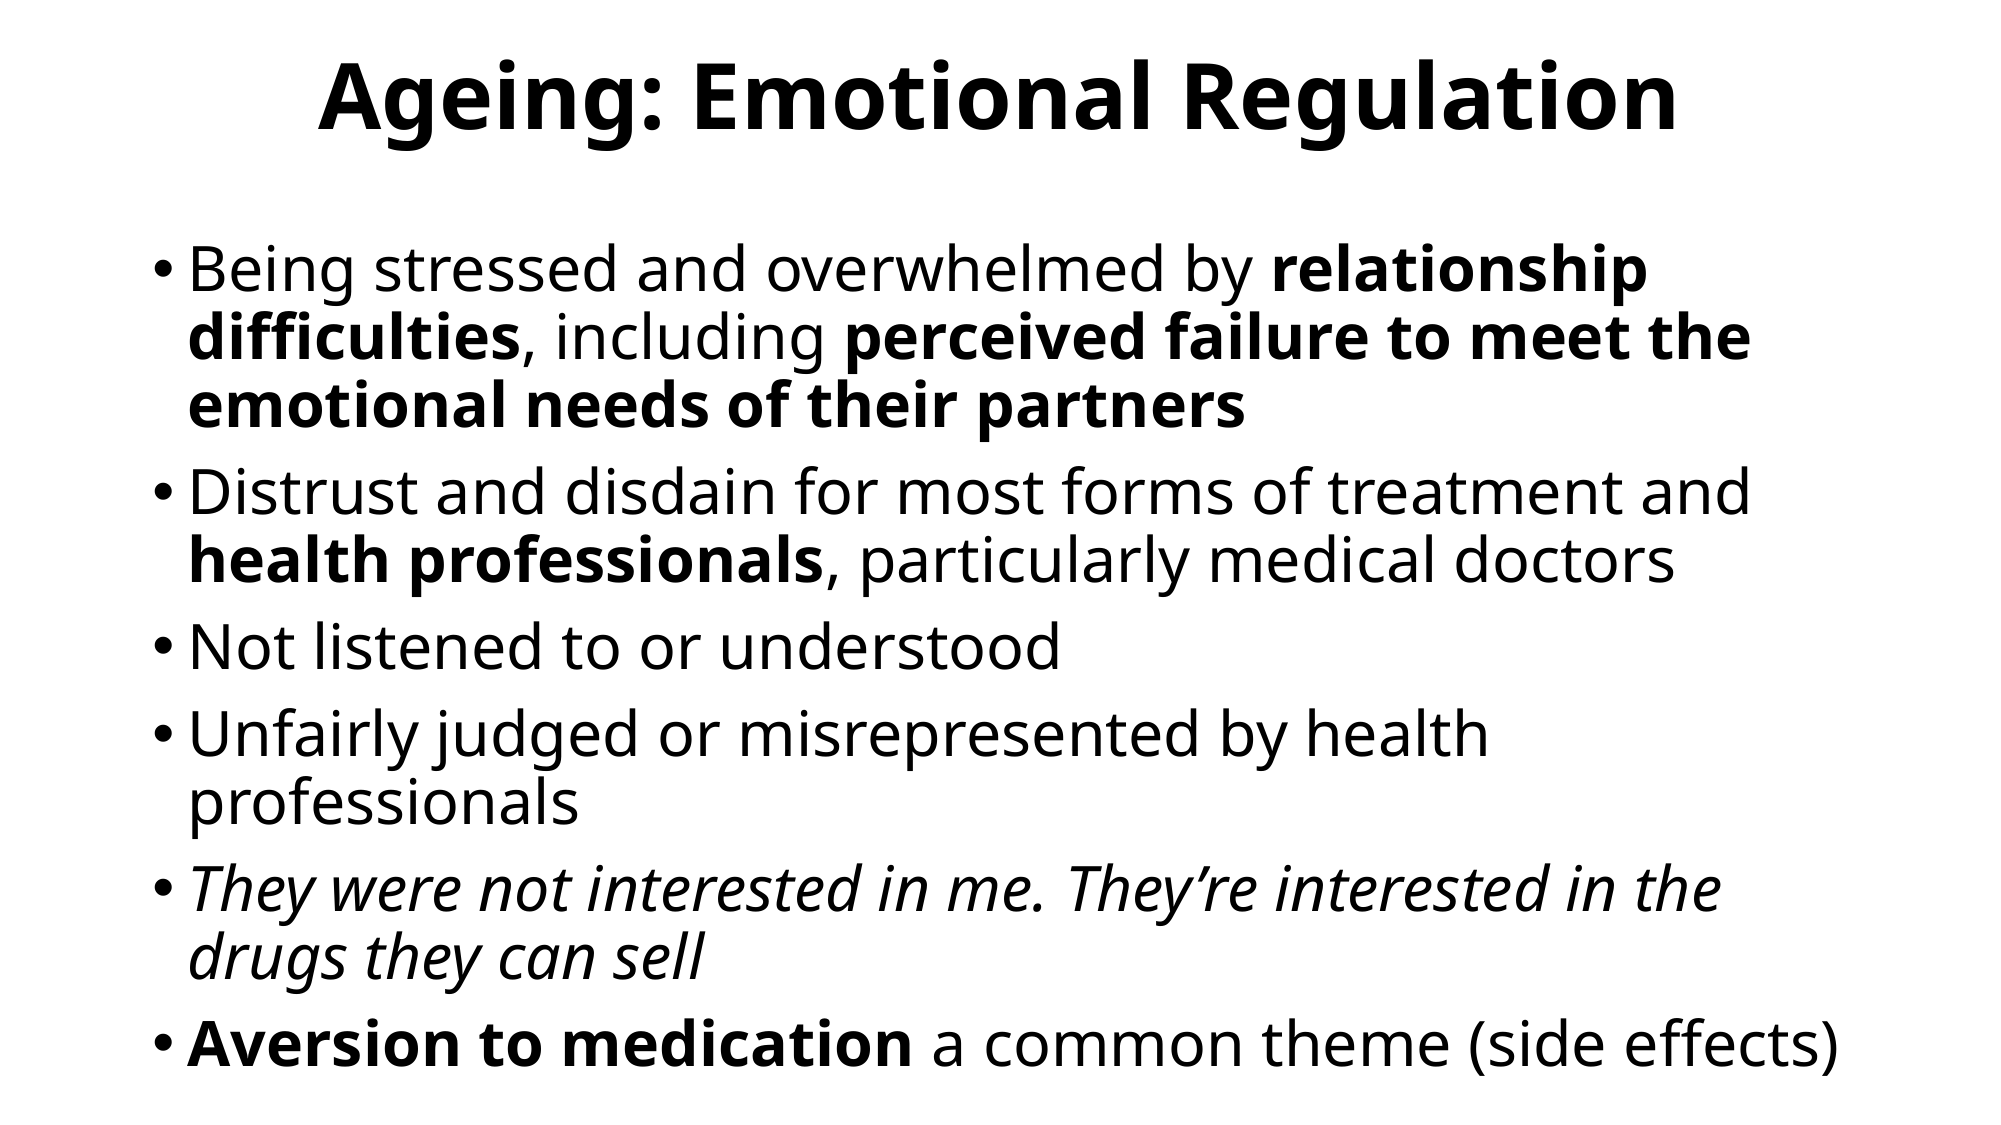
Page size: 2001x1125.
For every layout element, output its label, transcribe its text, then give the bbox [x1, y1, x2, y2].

title Ageing: Emotional Regulation [137, 0, 1863, 212]
list Being stressed and overwhelmed by relationship difficulties, including perceived failure to meet the emotional needs of their partners Distrust and disdain for most forms of treatment and health professionals, particularly medical doctors Not listened to or understood Unfairly judged or misrepresented by health professionals They were not interested in me. They’re interested in the drugs they can sell Aversion to medication a common theme (side effects) [137, 230, 1863, 1099]
